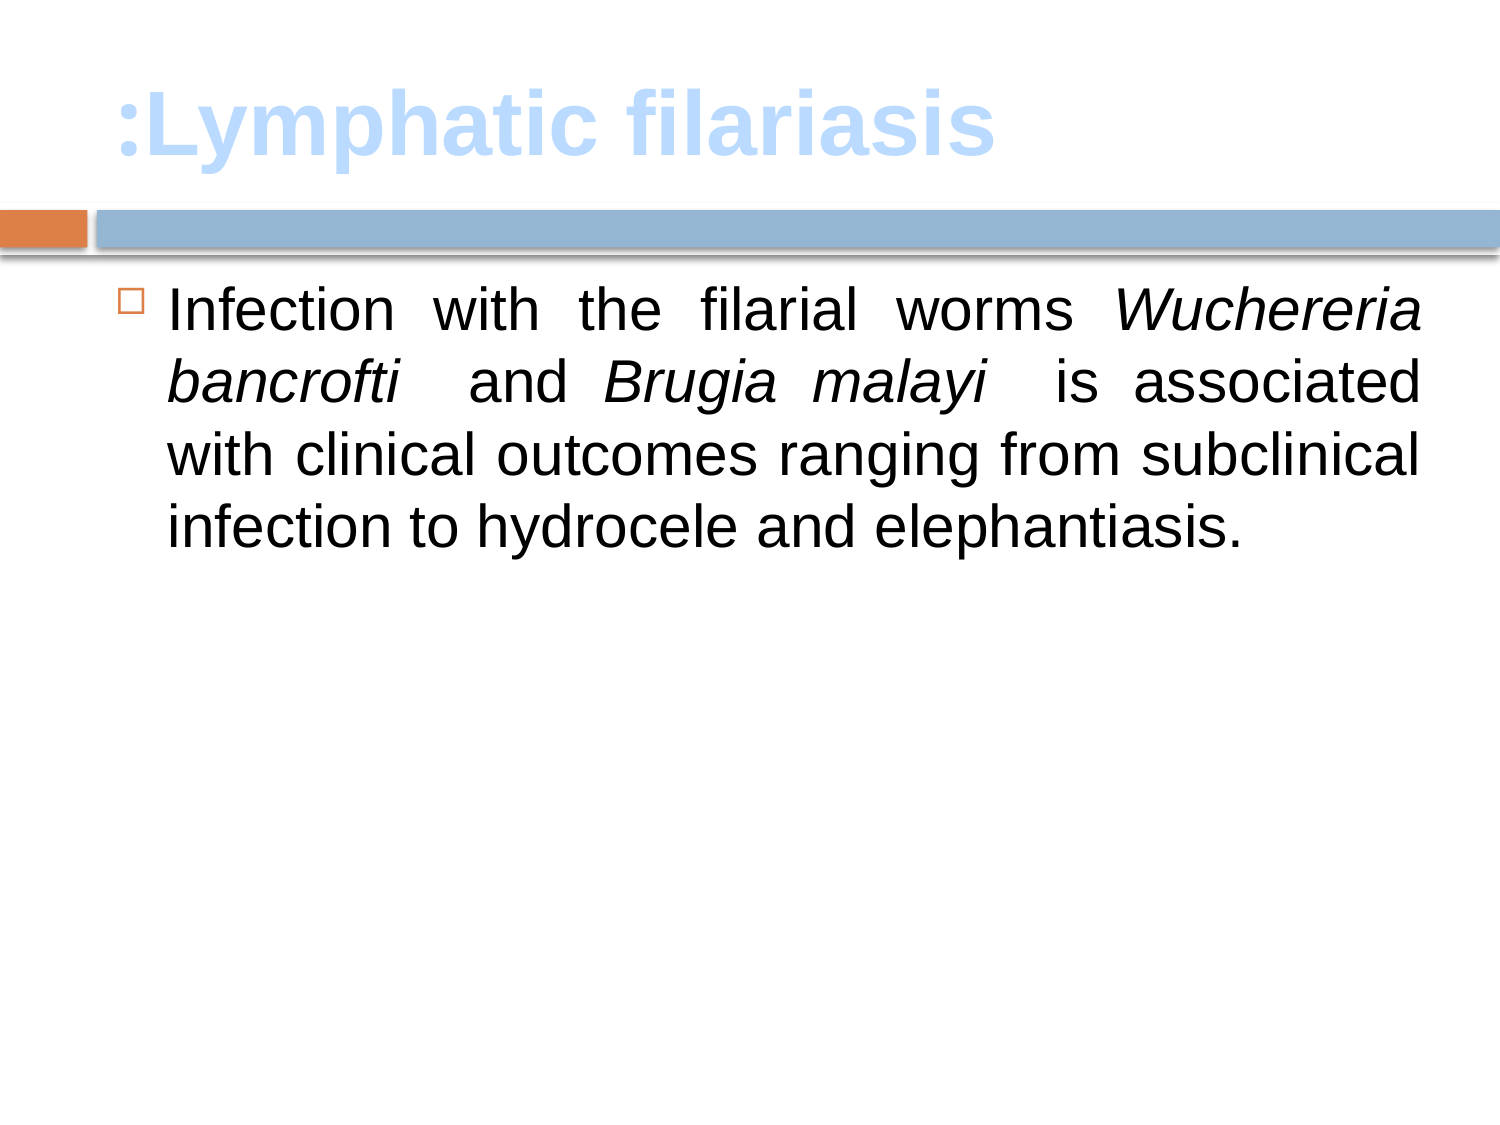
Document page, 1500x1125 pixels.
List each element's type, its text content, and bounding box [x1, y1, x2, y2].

title Lymphatic filariasis: [100, 37, 1438, 200]
list Infection with the filarial worms Wuchereria bancrofti and Brugia malayi is associated with clinical outcomes ranging from subclinical infection to hydrocele and elephantiasis. [100, 262, 1438, 1000]
